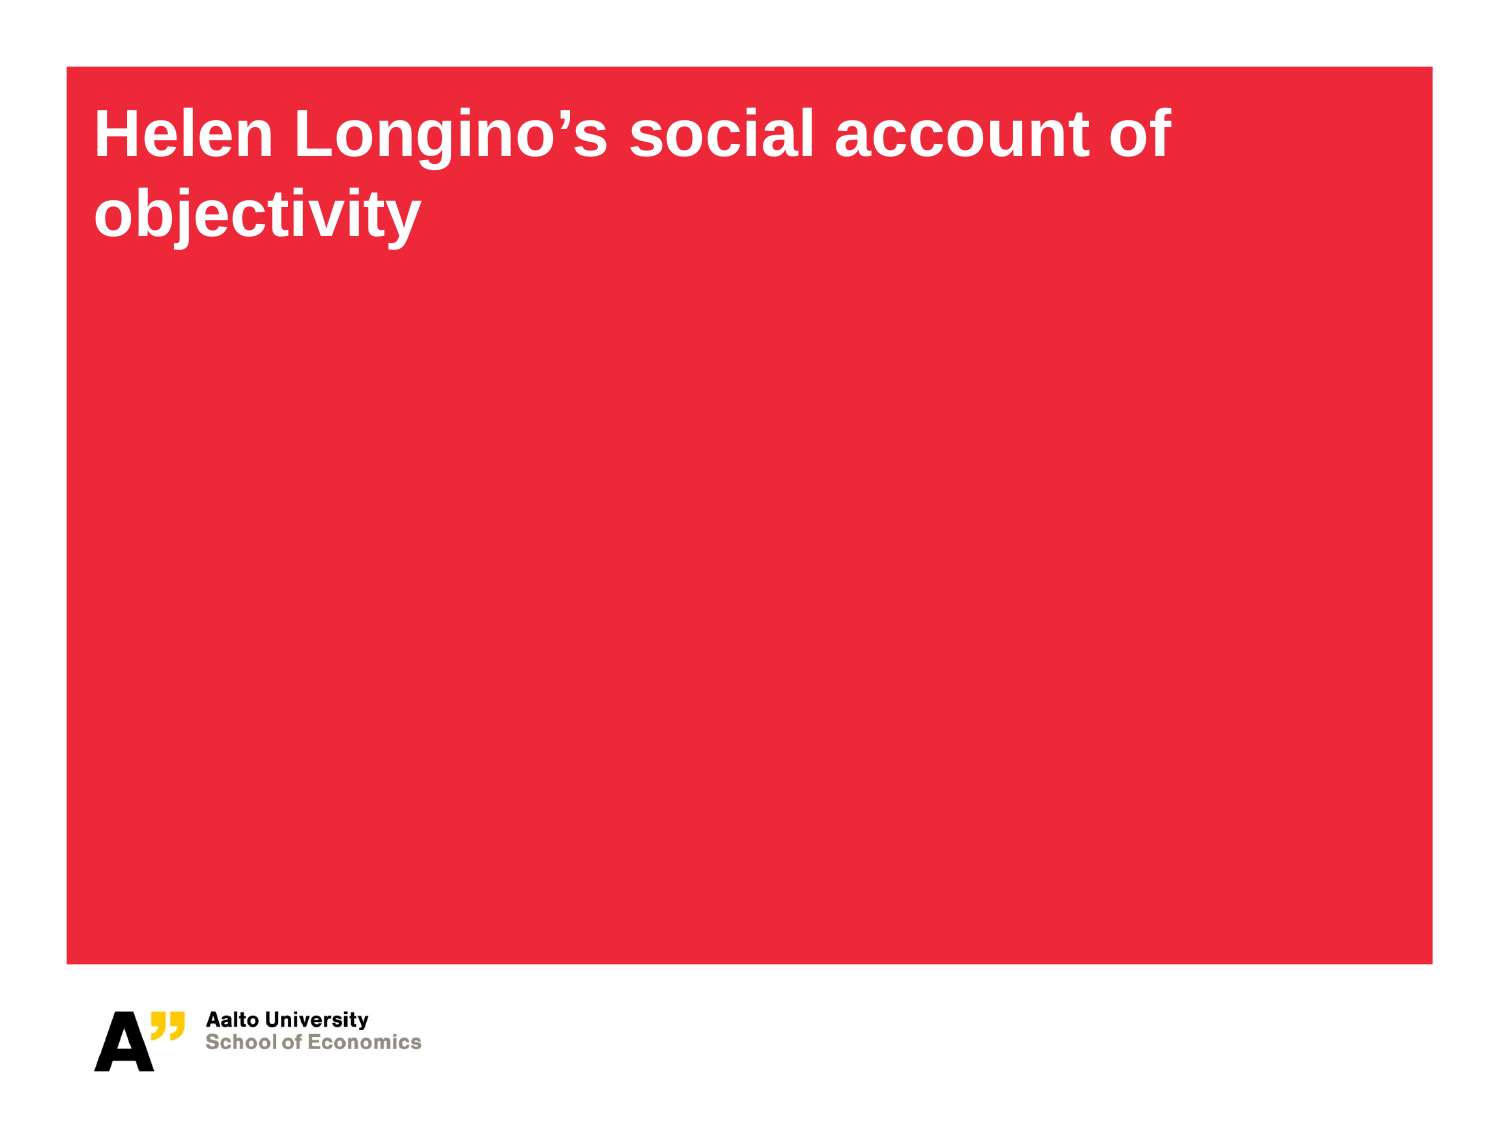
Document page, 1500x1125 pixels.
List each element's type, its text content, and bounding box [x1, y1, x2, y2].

picture [0, 977, 473, 1125]
title Helen Longino’s social account of objectivity [93, 89, 1369, 452]
